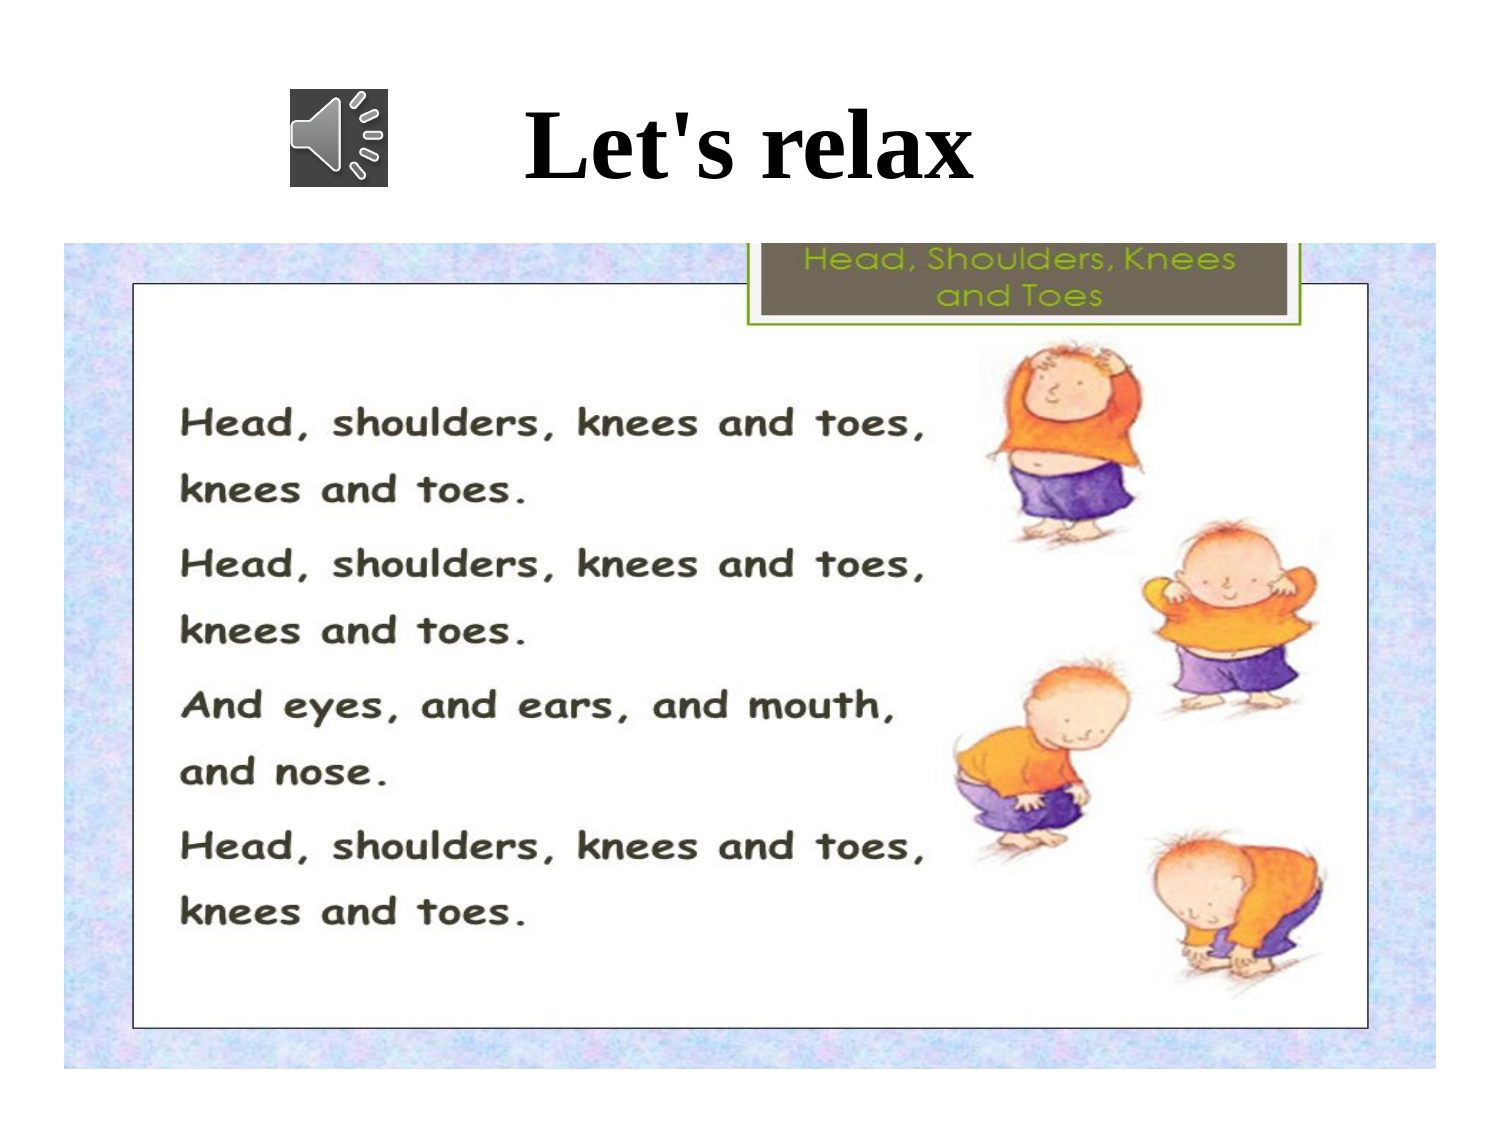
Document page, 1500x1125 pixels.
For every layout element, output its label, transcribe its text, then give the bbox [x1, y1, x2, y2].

title Let's relax [75, 45, 1425, 233]
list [64, 243, 1436, 1069]
picture [289, 87, 390, 189]
